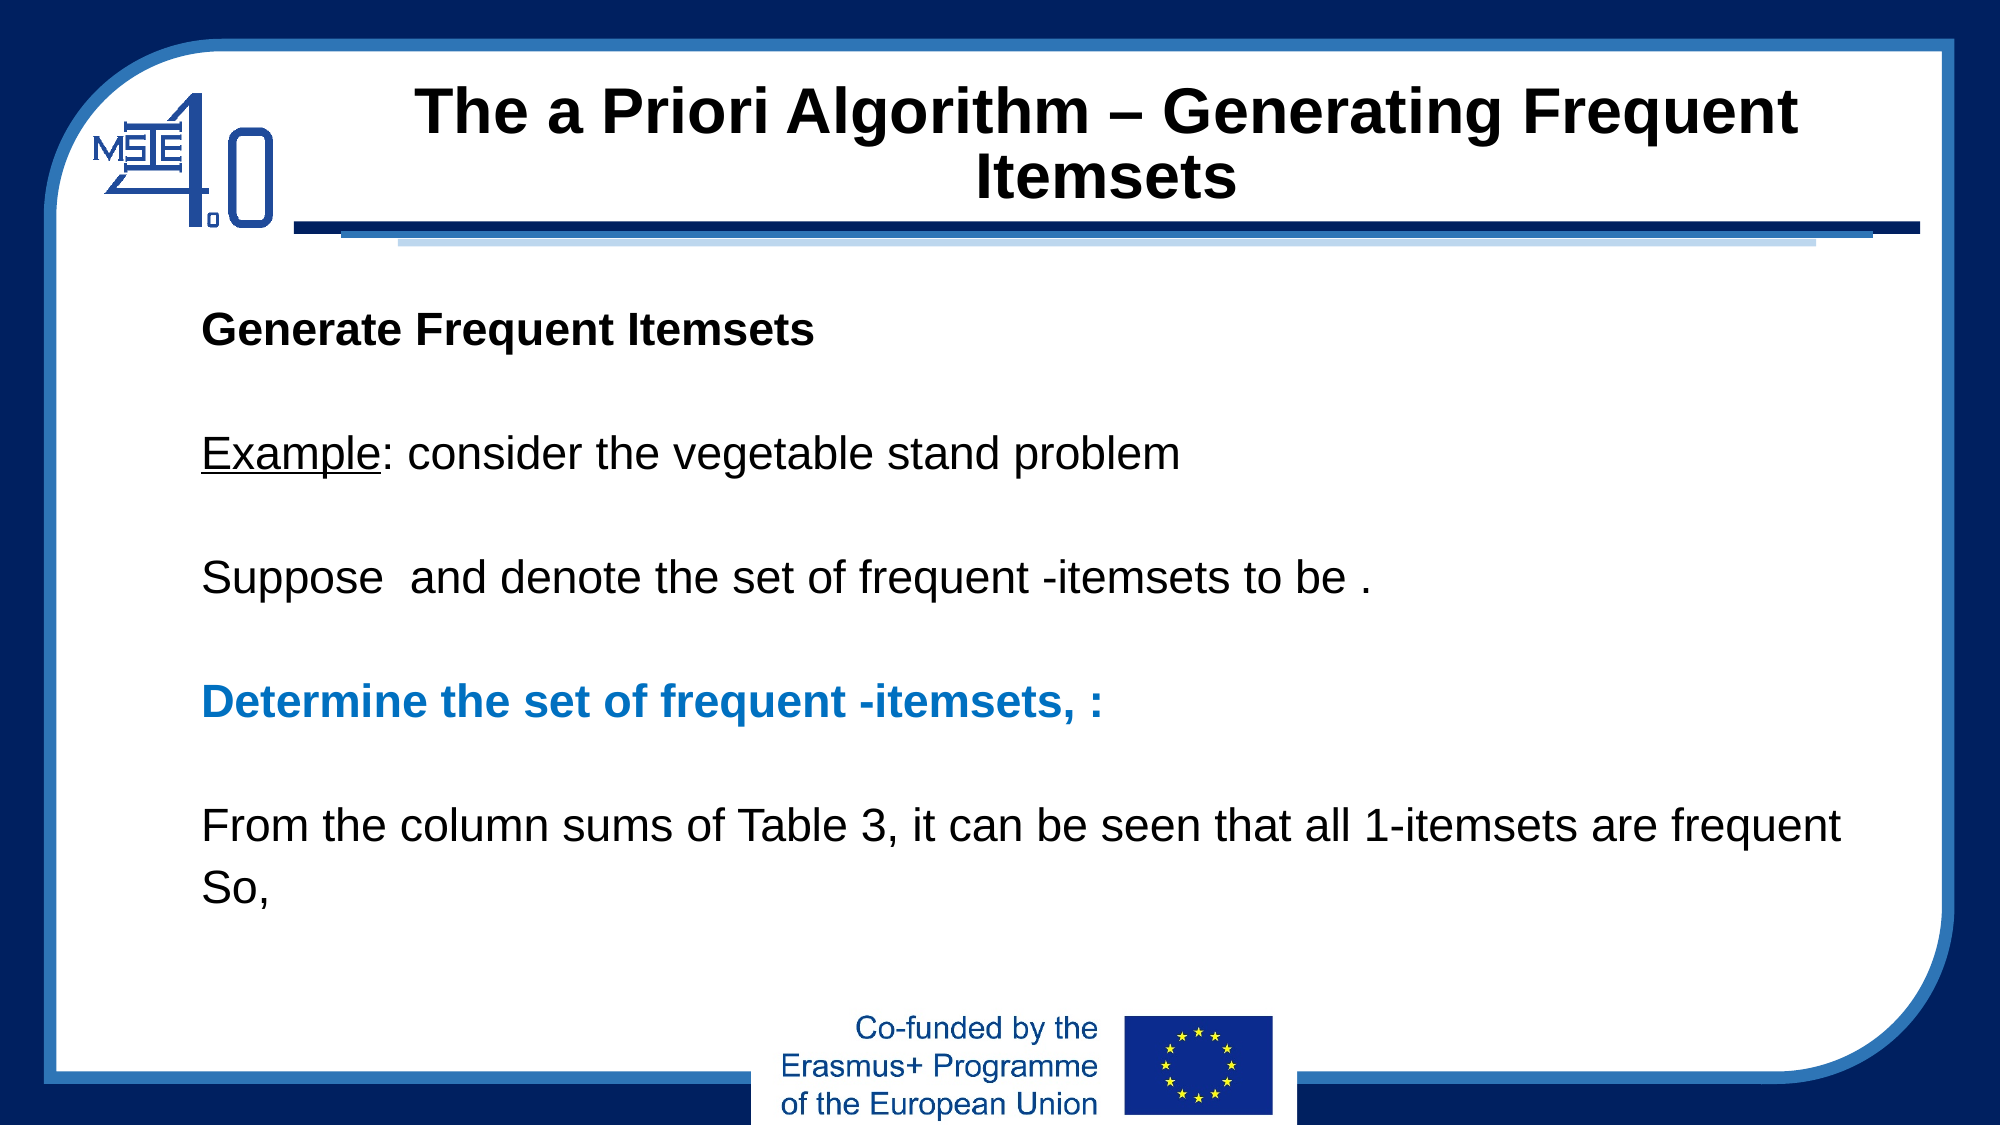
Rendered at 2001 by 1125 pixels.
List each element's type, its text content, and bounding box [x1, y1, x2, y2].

title The a Priori Algorithm – Generating Frequent Itemsets [294, 73, 1921, 220]
picture [751, 1003, 1298, 1125]
